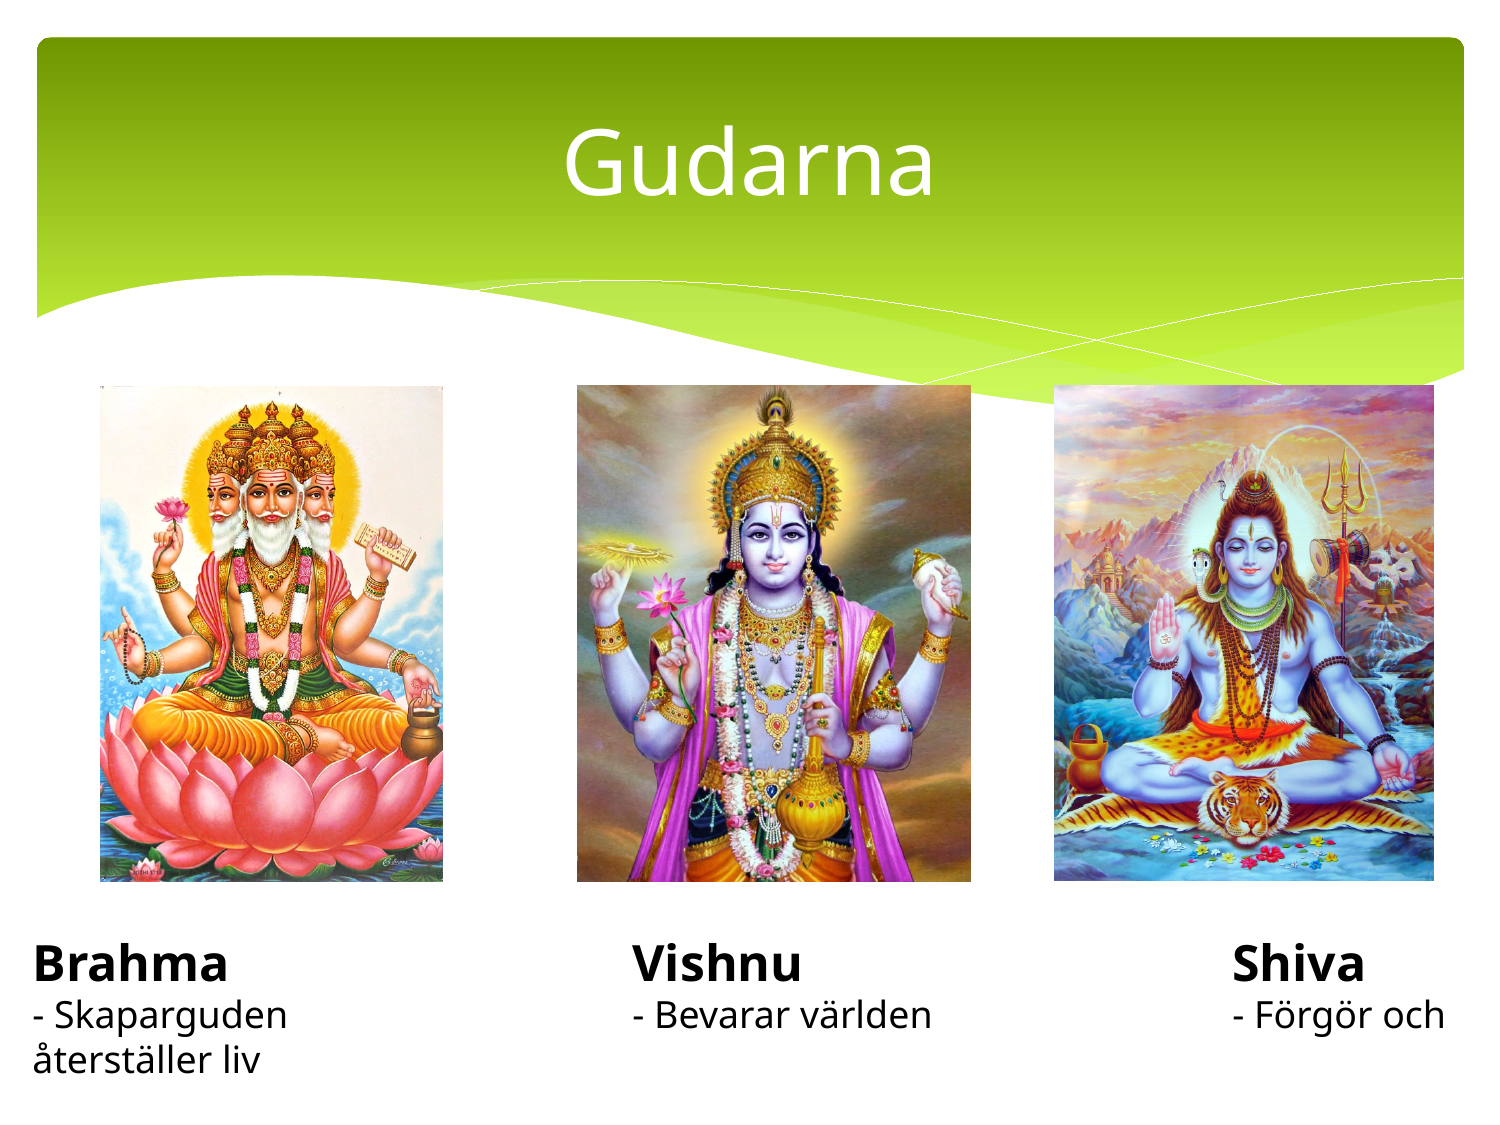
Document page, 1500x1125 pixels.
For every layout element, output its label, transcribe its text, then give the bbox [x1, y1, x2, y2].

title Gudarna [75, 55, 1425, 261]
picture [1054, 385, 1434, 881]
picture [100, 386, 444, 882]
text_box Brahma Vishnu Shiva - Skaparguden - Bevarar världen - Förgör och återställer liv [17, 923, 1500, 1089]
picture [577, 385, 971, 883]
